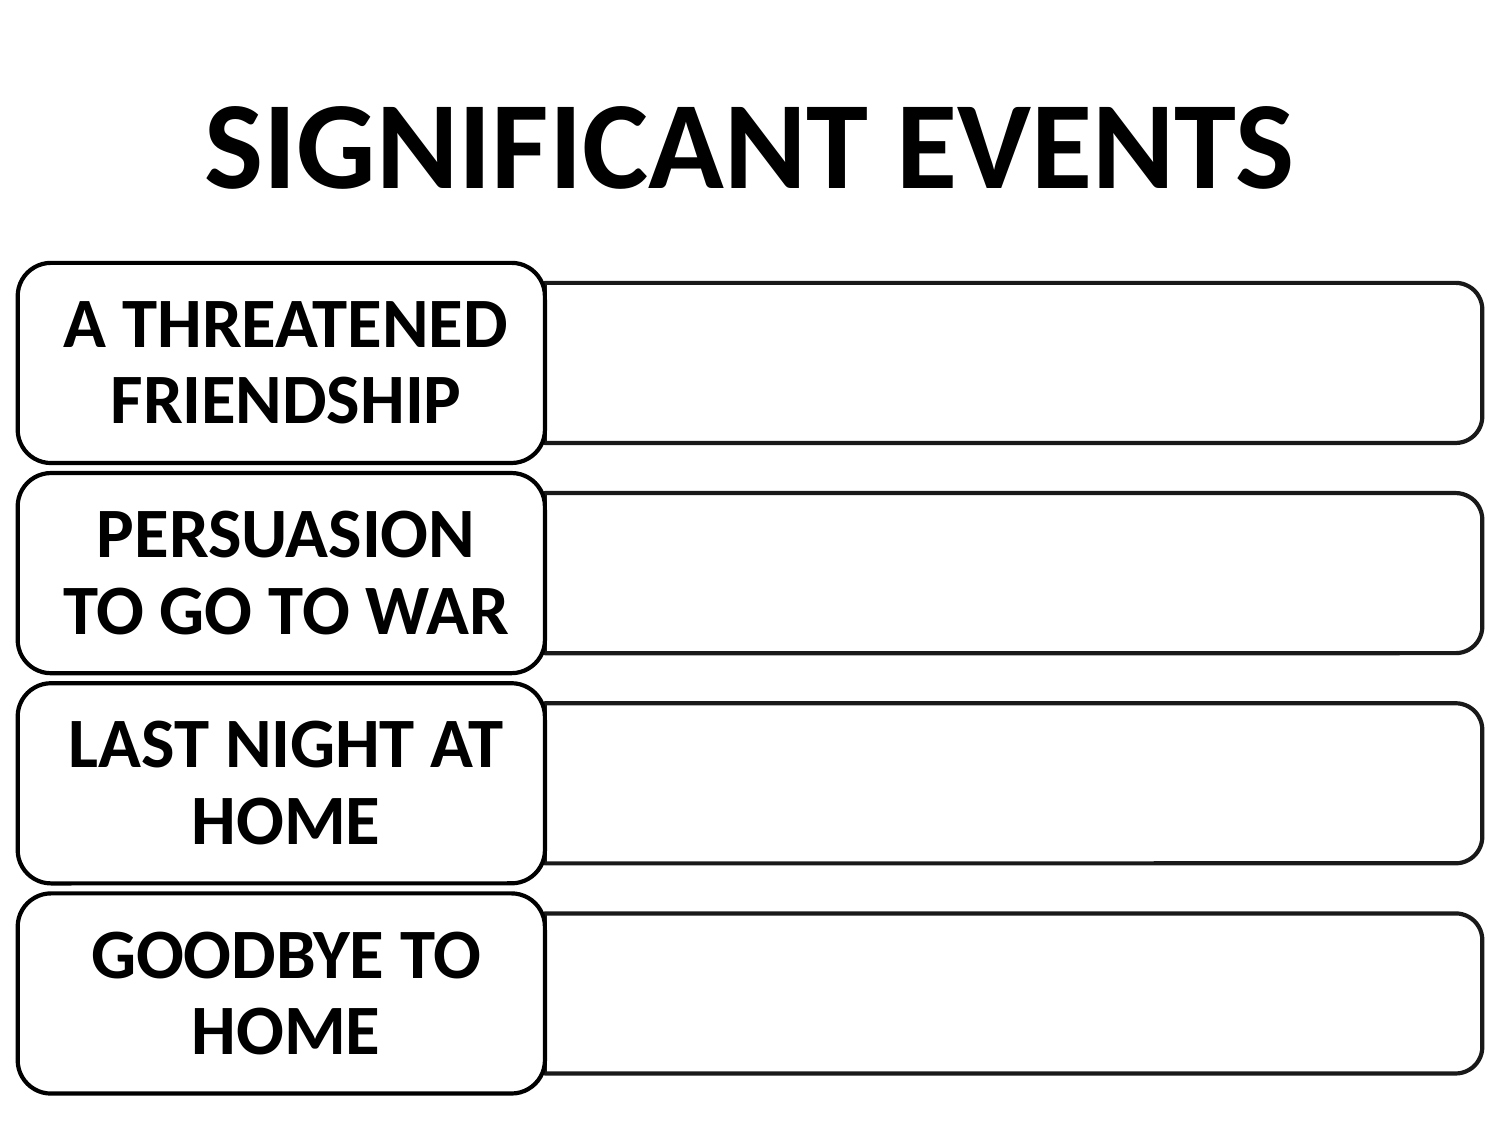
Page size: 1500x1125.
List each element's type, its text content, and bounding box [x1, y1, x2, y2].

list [17, 262, 1483, 1095]
title SIGNIFICANT EVENTS [75, 45, 1425, 233]
